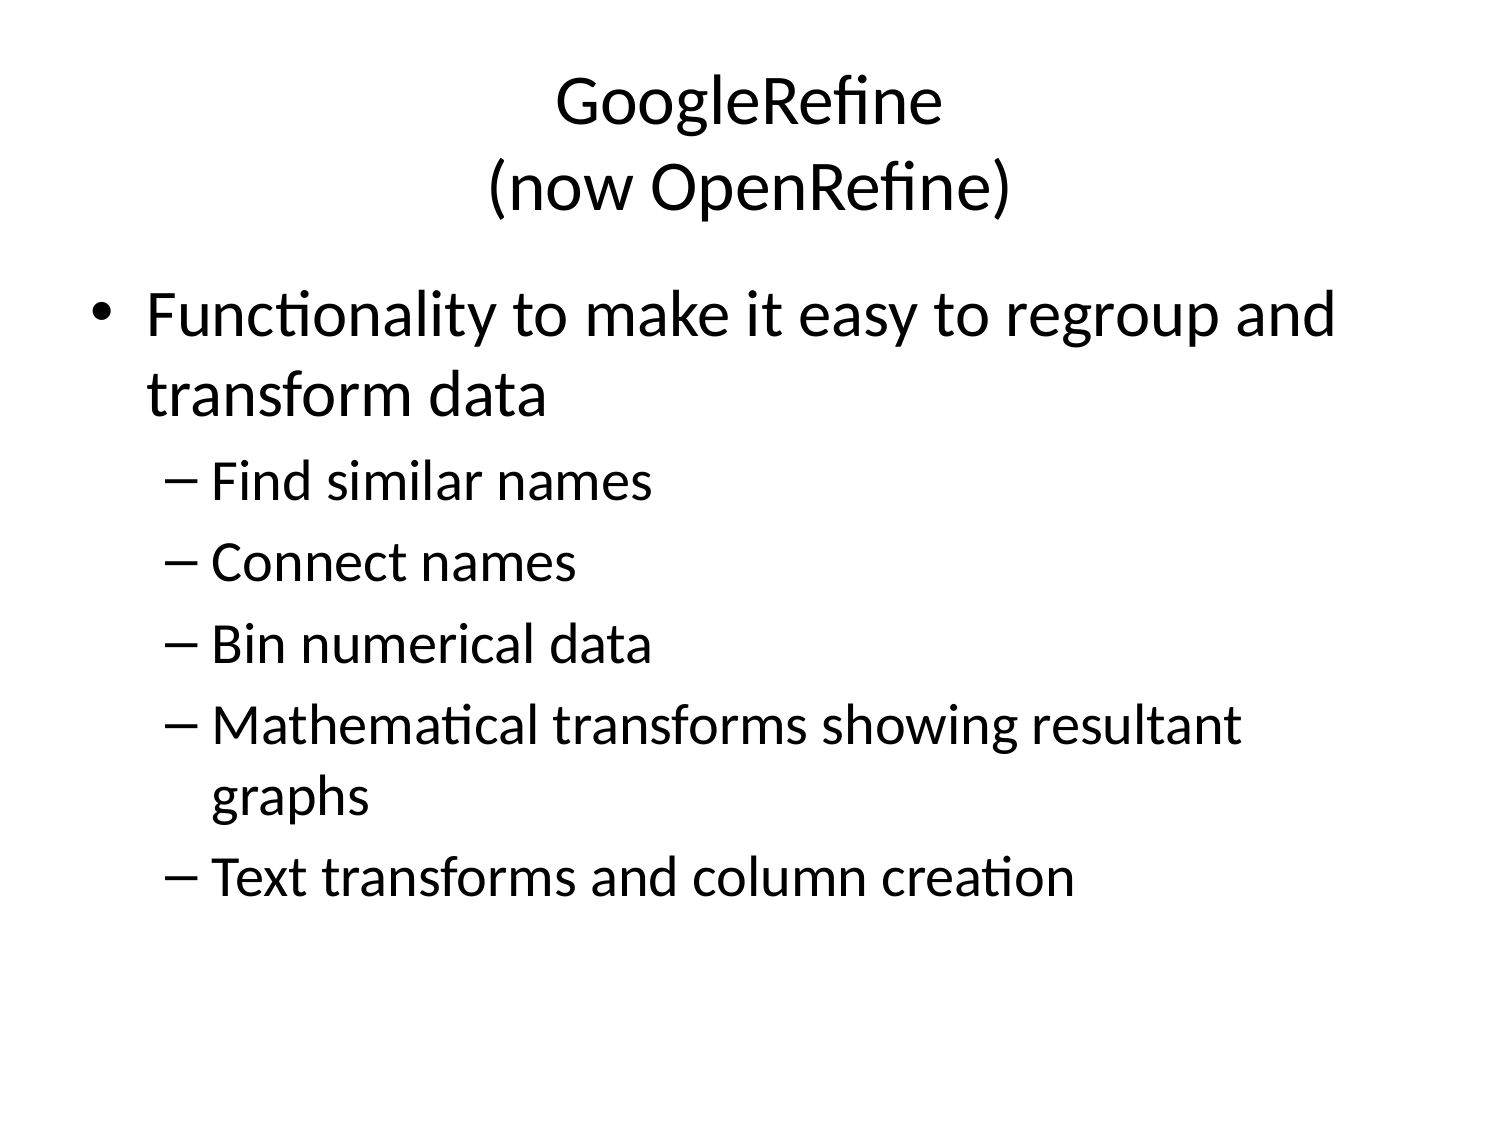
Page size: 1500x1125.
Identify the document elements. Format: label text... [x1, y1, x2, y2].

list Functionality to make it easy to regroup and transform data Find similar names Connect names Bin numerical data Mathematical transforms showing resultant graphs Text transforms and column creation [75, 262, 1425, 1005]
title GoogleRefine (now OpenRefine) [75, 45, 1425, 233]
